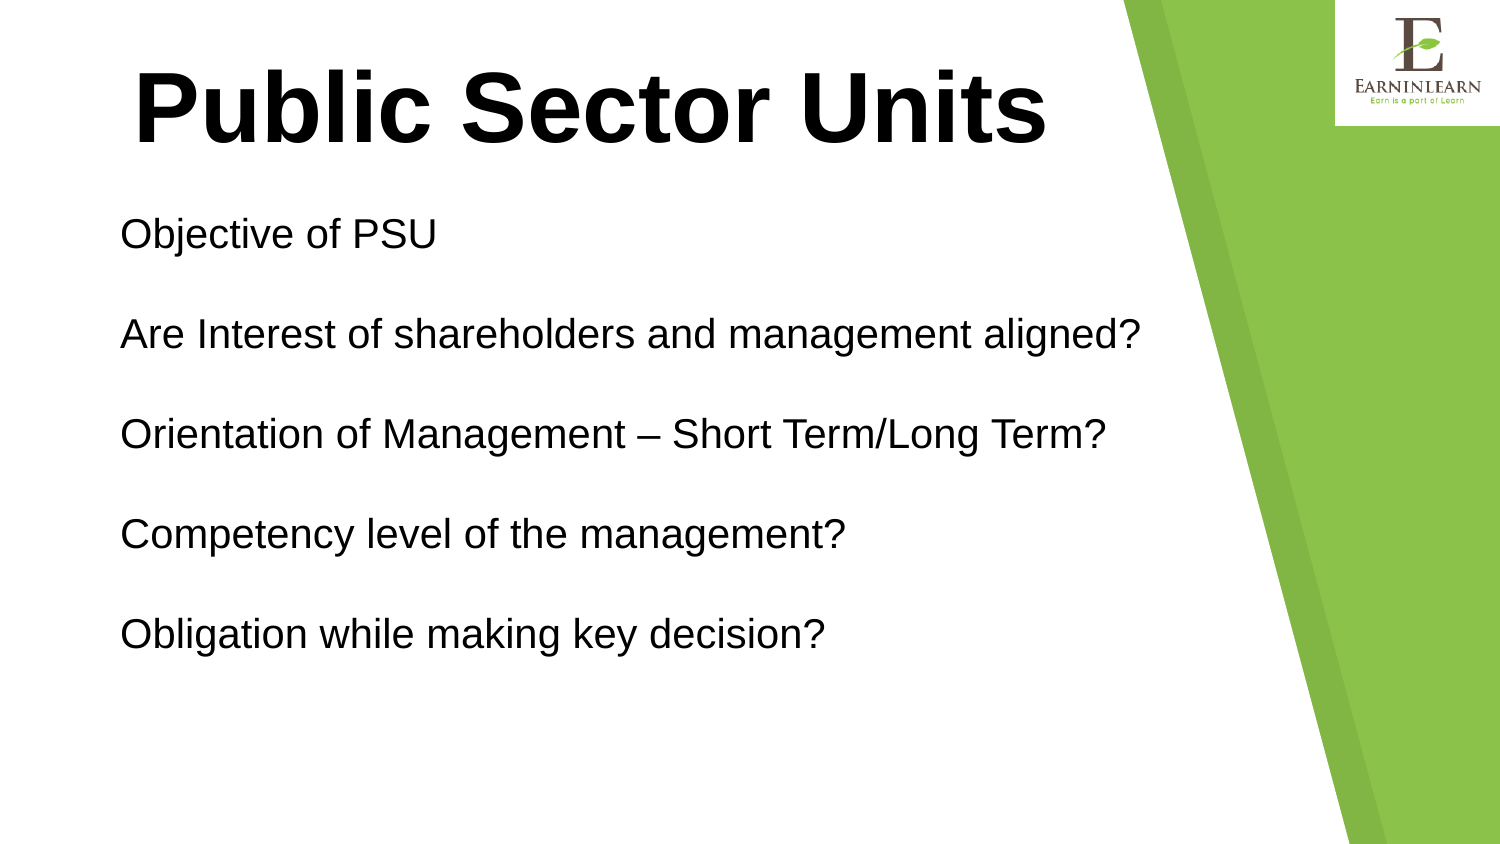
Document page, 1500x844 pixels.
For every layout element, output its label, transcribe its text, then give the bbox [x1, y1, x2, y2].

text_box Objective of PSU Are Interest of shareholders and management aligned? Orientation of Management – Short Term/Long Term? Competency level of the management? Obligation while making key decision? [105, 199, 1196, 665]
picture [1335, 0, 1500, 126]
text_box Public Sector Units [46, 35, 1137, 330]
